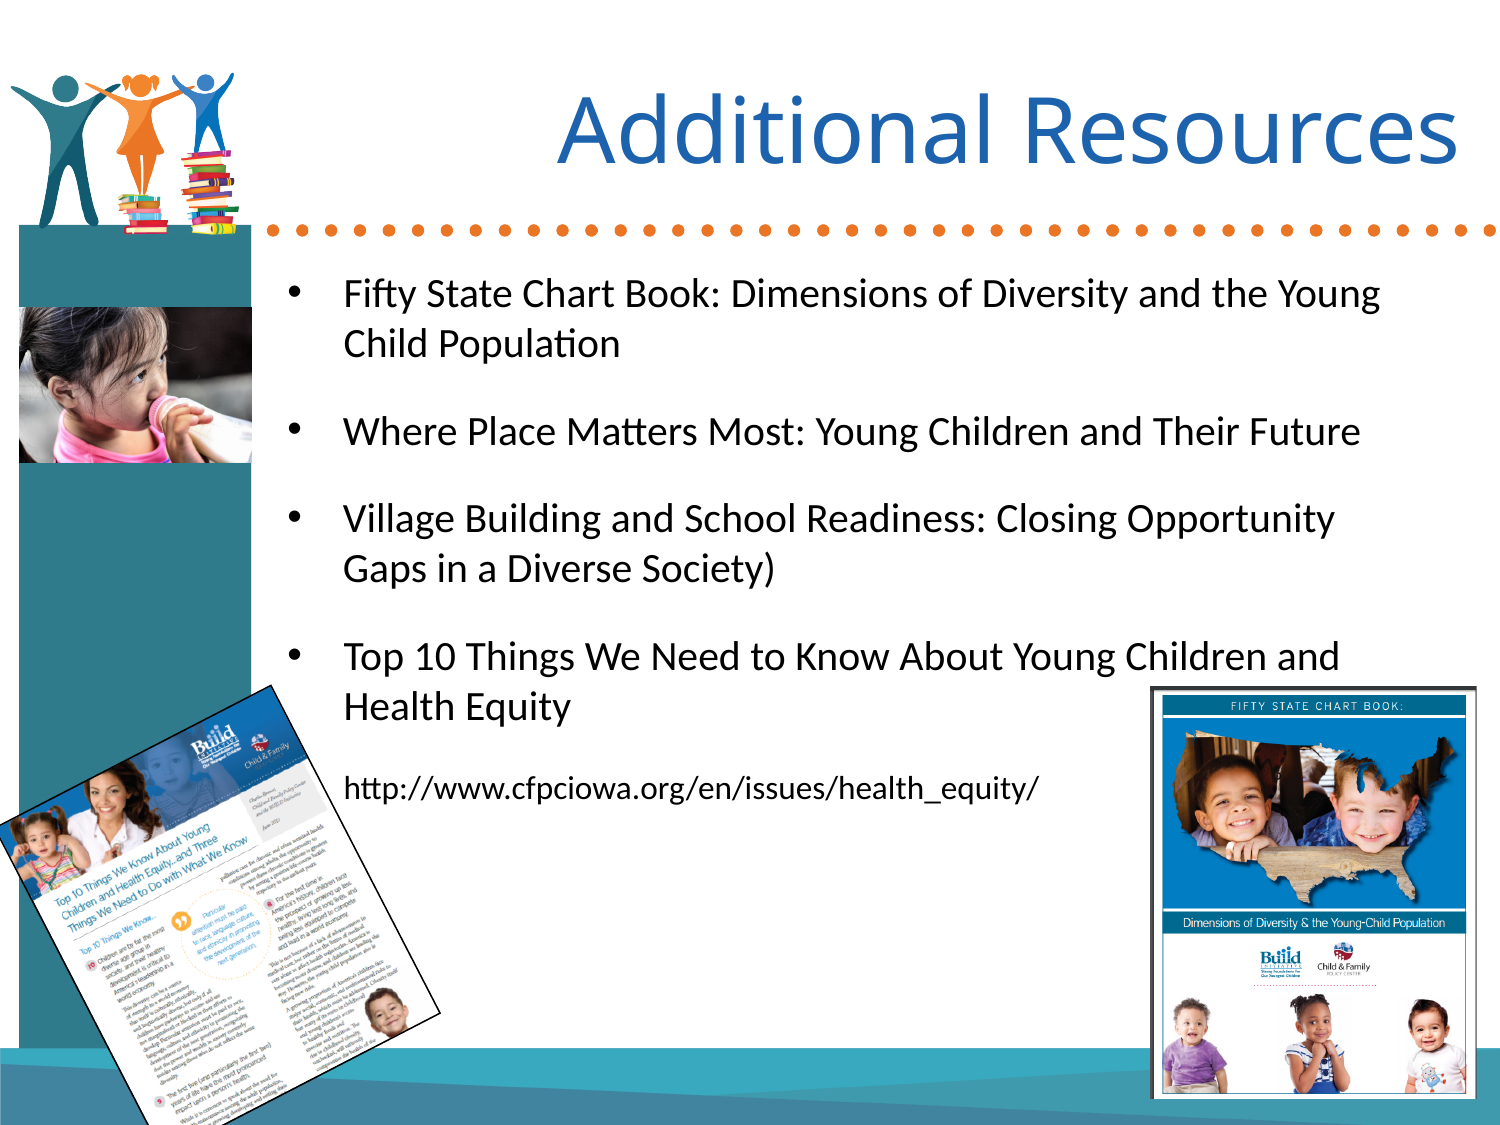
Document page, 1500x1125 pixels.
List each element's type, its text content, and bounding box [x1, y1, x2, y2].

footer [701, 1078, 1500, 1125]
title Additional Resources [272, 20, 1477, 233]
picture [0, 23, 1500, 1125]
list Fifty State Chart Book: Dimensions of Diversity and the Young Child Population Where Place Matters Most: Young Children and Their Future Village Building and School Readiness: Closing Opportunity Gaps in a Diverse Society) Top 10 Things We Need to Know About Young Children and Health Equity http://www.cfpciowa.org/en/issues/health_equity/ [272, 258, 1425, 1001]
